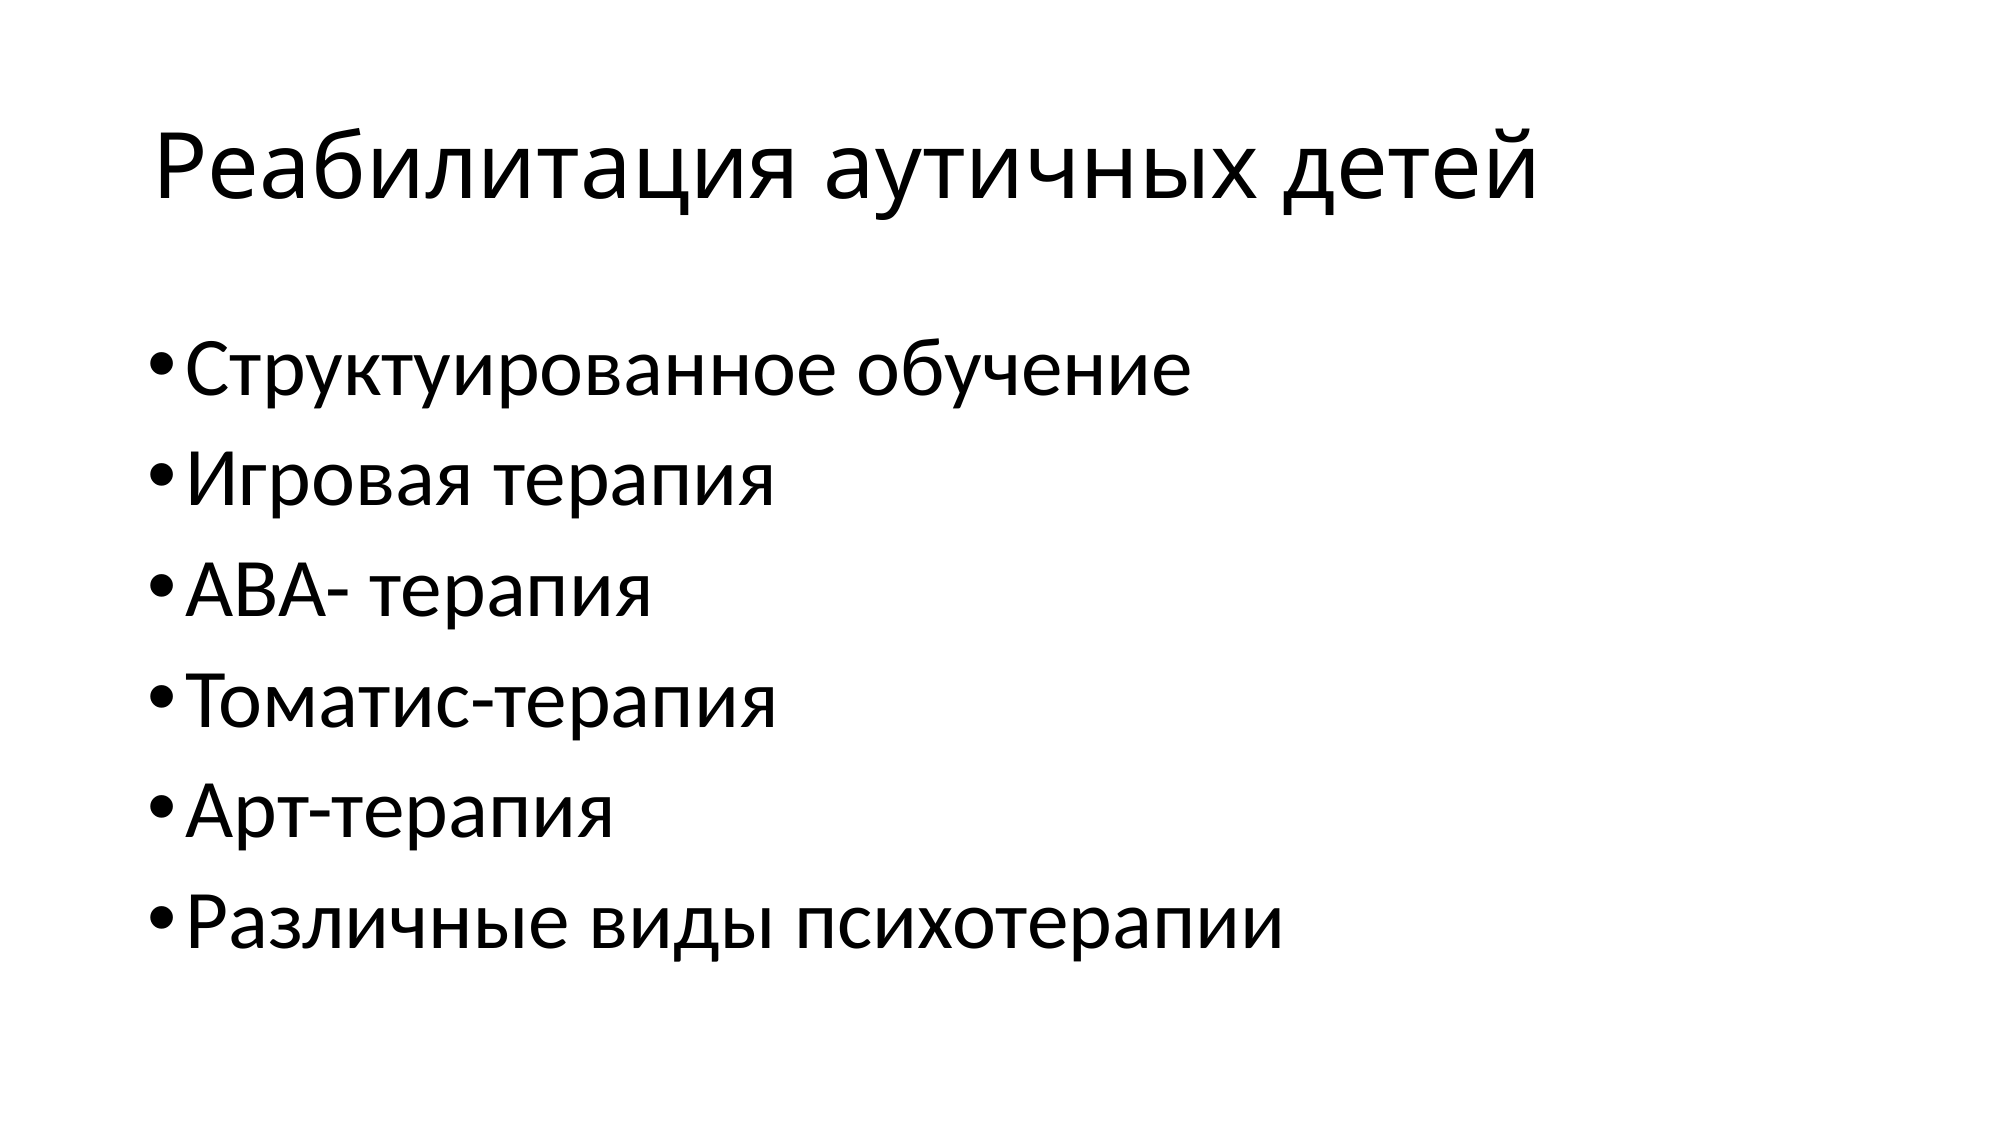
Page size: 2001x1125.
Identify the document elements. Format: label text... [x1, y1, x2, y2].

list Структуированное обучение Игровая терапия АВА- терапия Томатис-терапия Арт-терапия Различные виды психотерапии [132, 315, 1858, 1030]
title Реабилитация аутичных детей [137, 59, 1863, 278]
